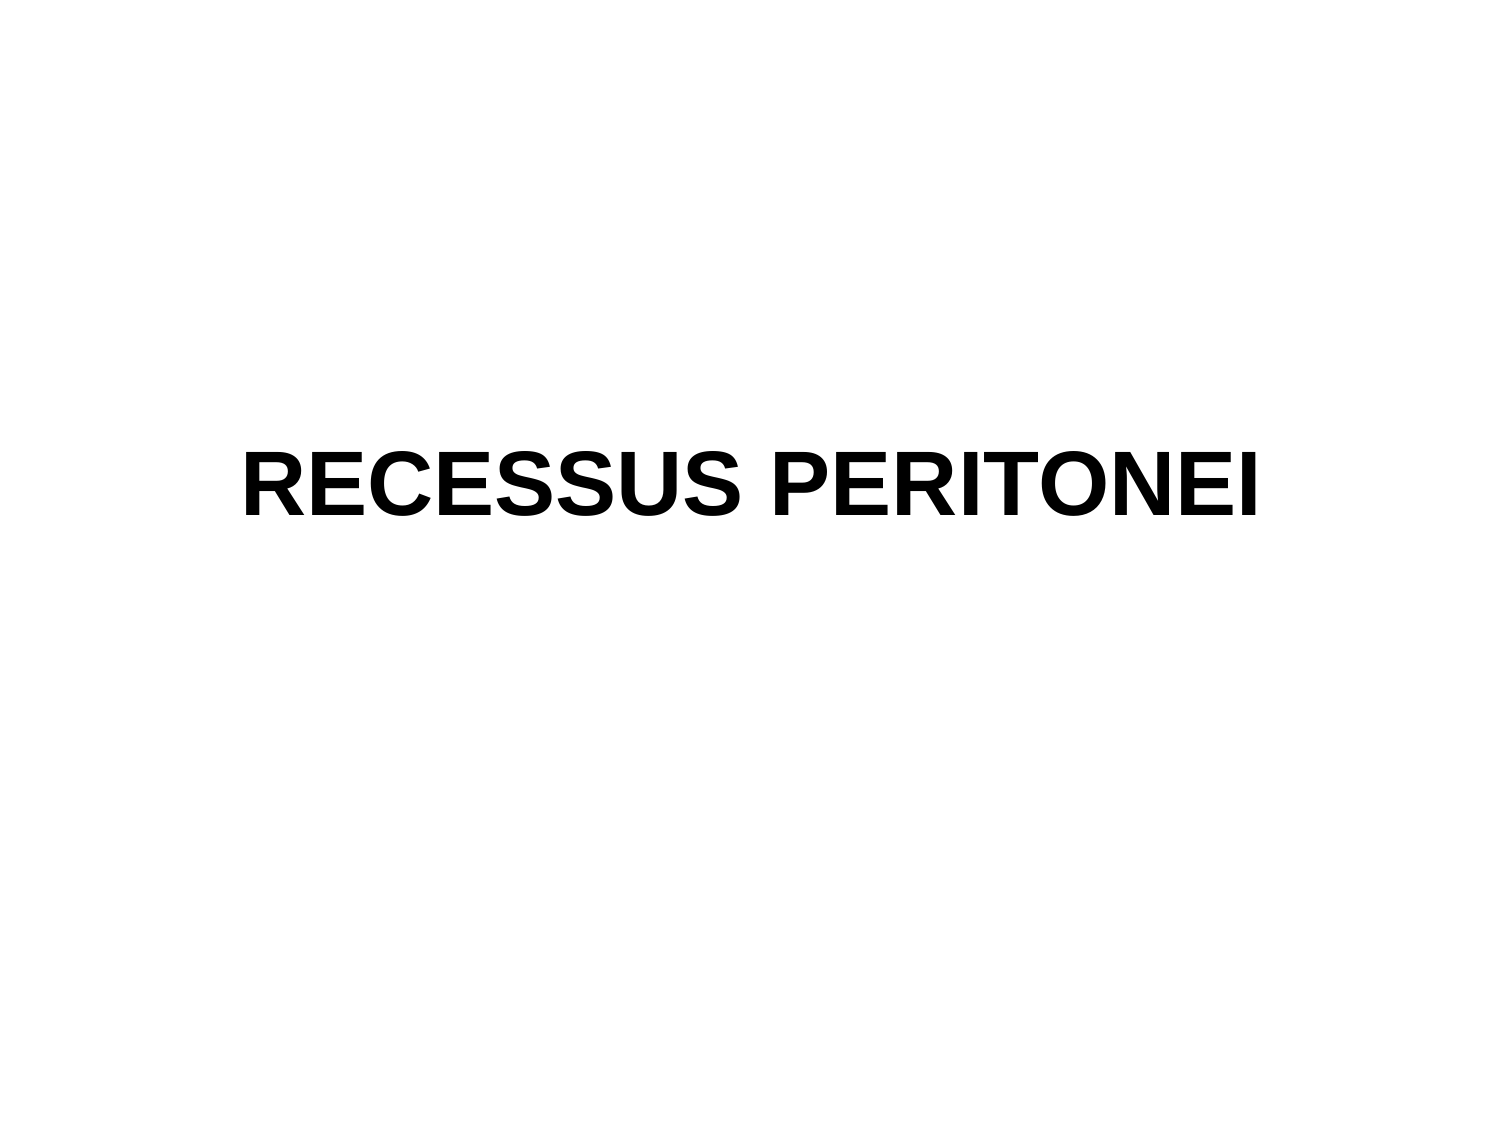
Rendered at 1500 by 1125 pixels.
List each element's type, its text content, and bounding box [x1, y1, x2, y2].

title RECESSUS PERITONEI [76, 385, 1427, 573]
